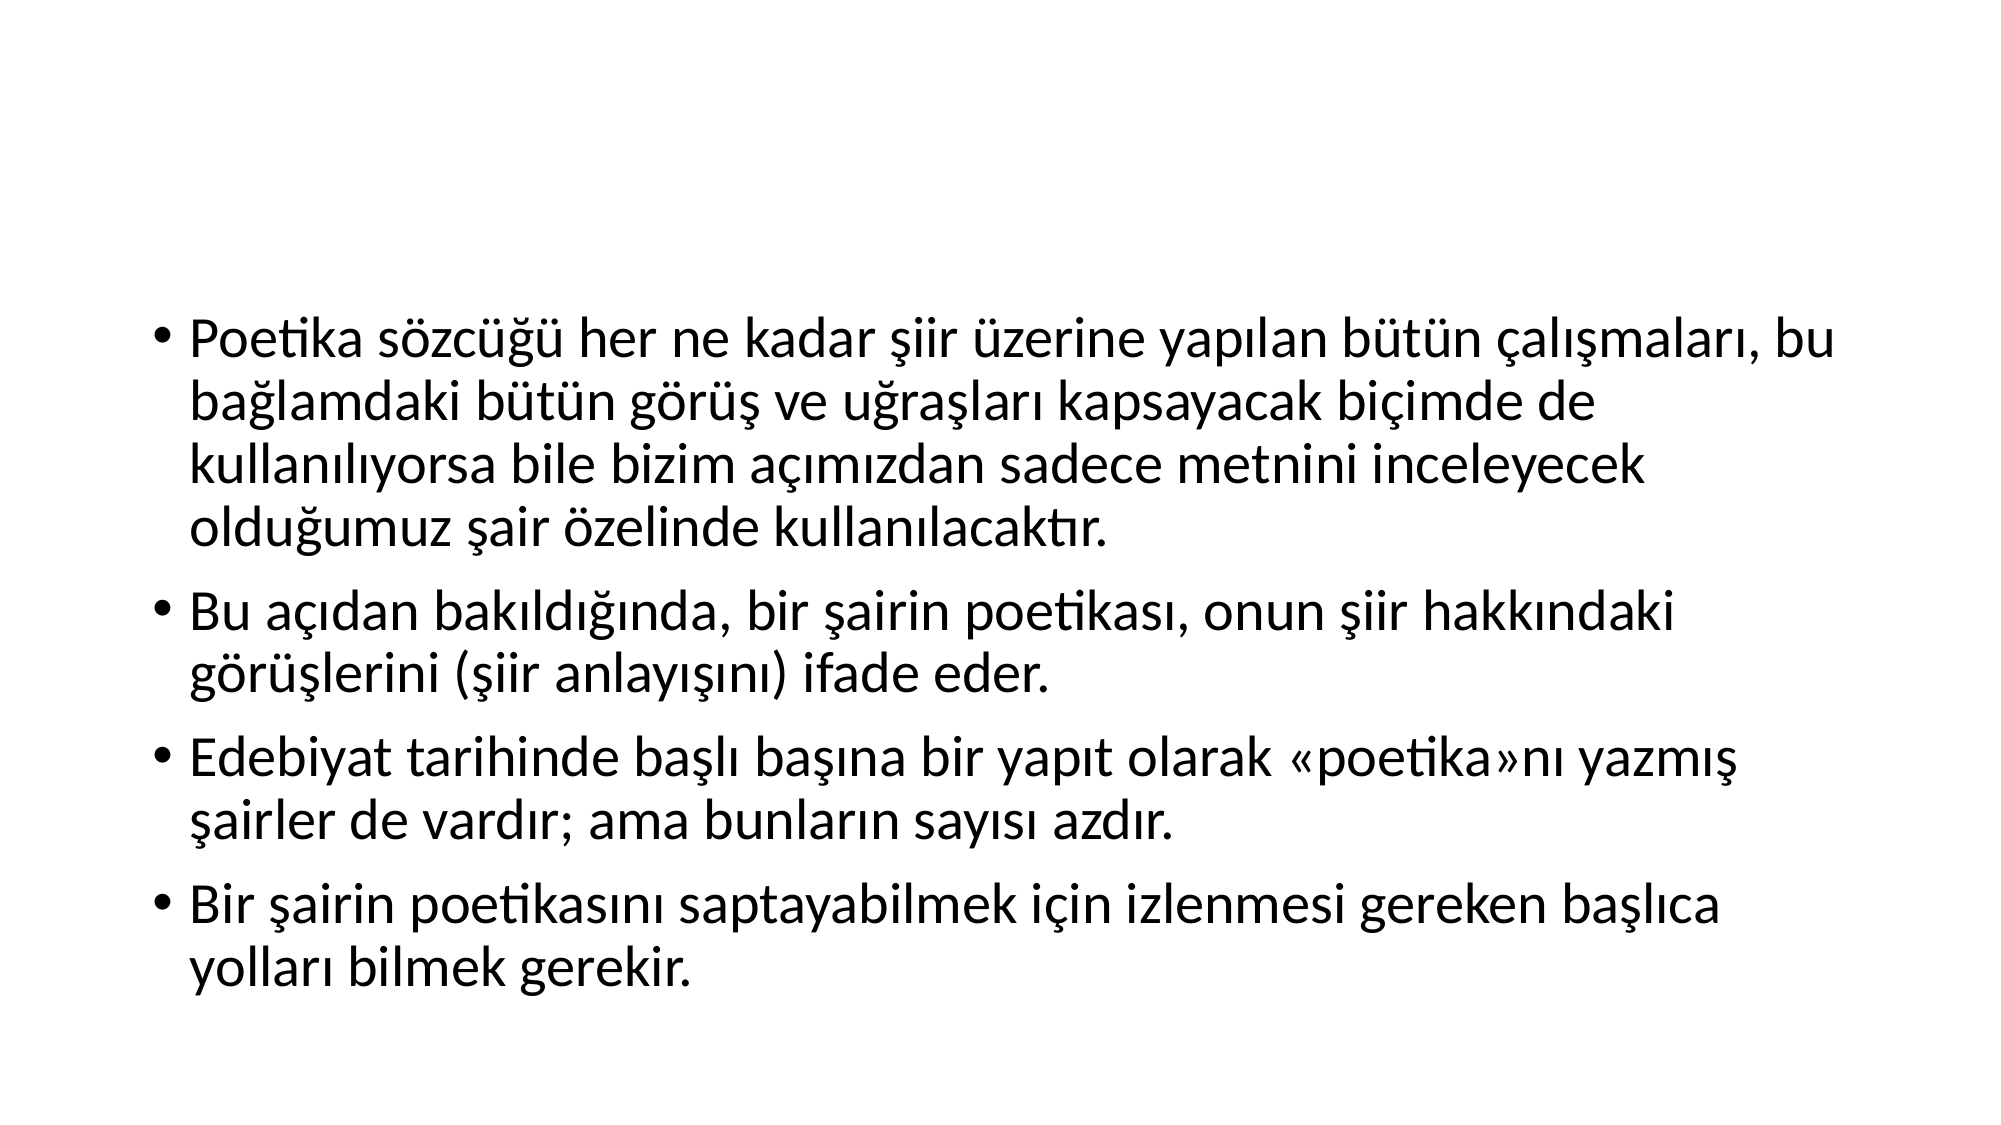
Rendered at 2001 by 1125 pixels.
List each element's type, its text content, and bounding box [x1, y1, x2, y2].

list Poetika sözcüğü her ne kadar şiir üzerine yapılan bütün çalışmaları, bu bağlamdaki bütün görüş ve uğraşları kapsayacak biçimde de kullanılıyorsa bile bizim açımızdan sadece metnini inceleyecek olduğumuz şair özelinde kullanılacaktır. Bu açıdan bakıldığında, bir şairin poetikası, onun şiir hakkındaki görüşlerini (şiir anlayışını) ifade eder. Edebiyat tarihinde başlı başına bir yapıt olarak «poetika»nı yazmış şairler de vardır; ama bunların sayısı azdır. Bir şairin poetikasını saptayabilmek için izlenmesi gereken başlıca yolları bilmek gerekir. [137, 299, 1863, 1014]
